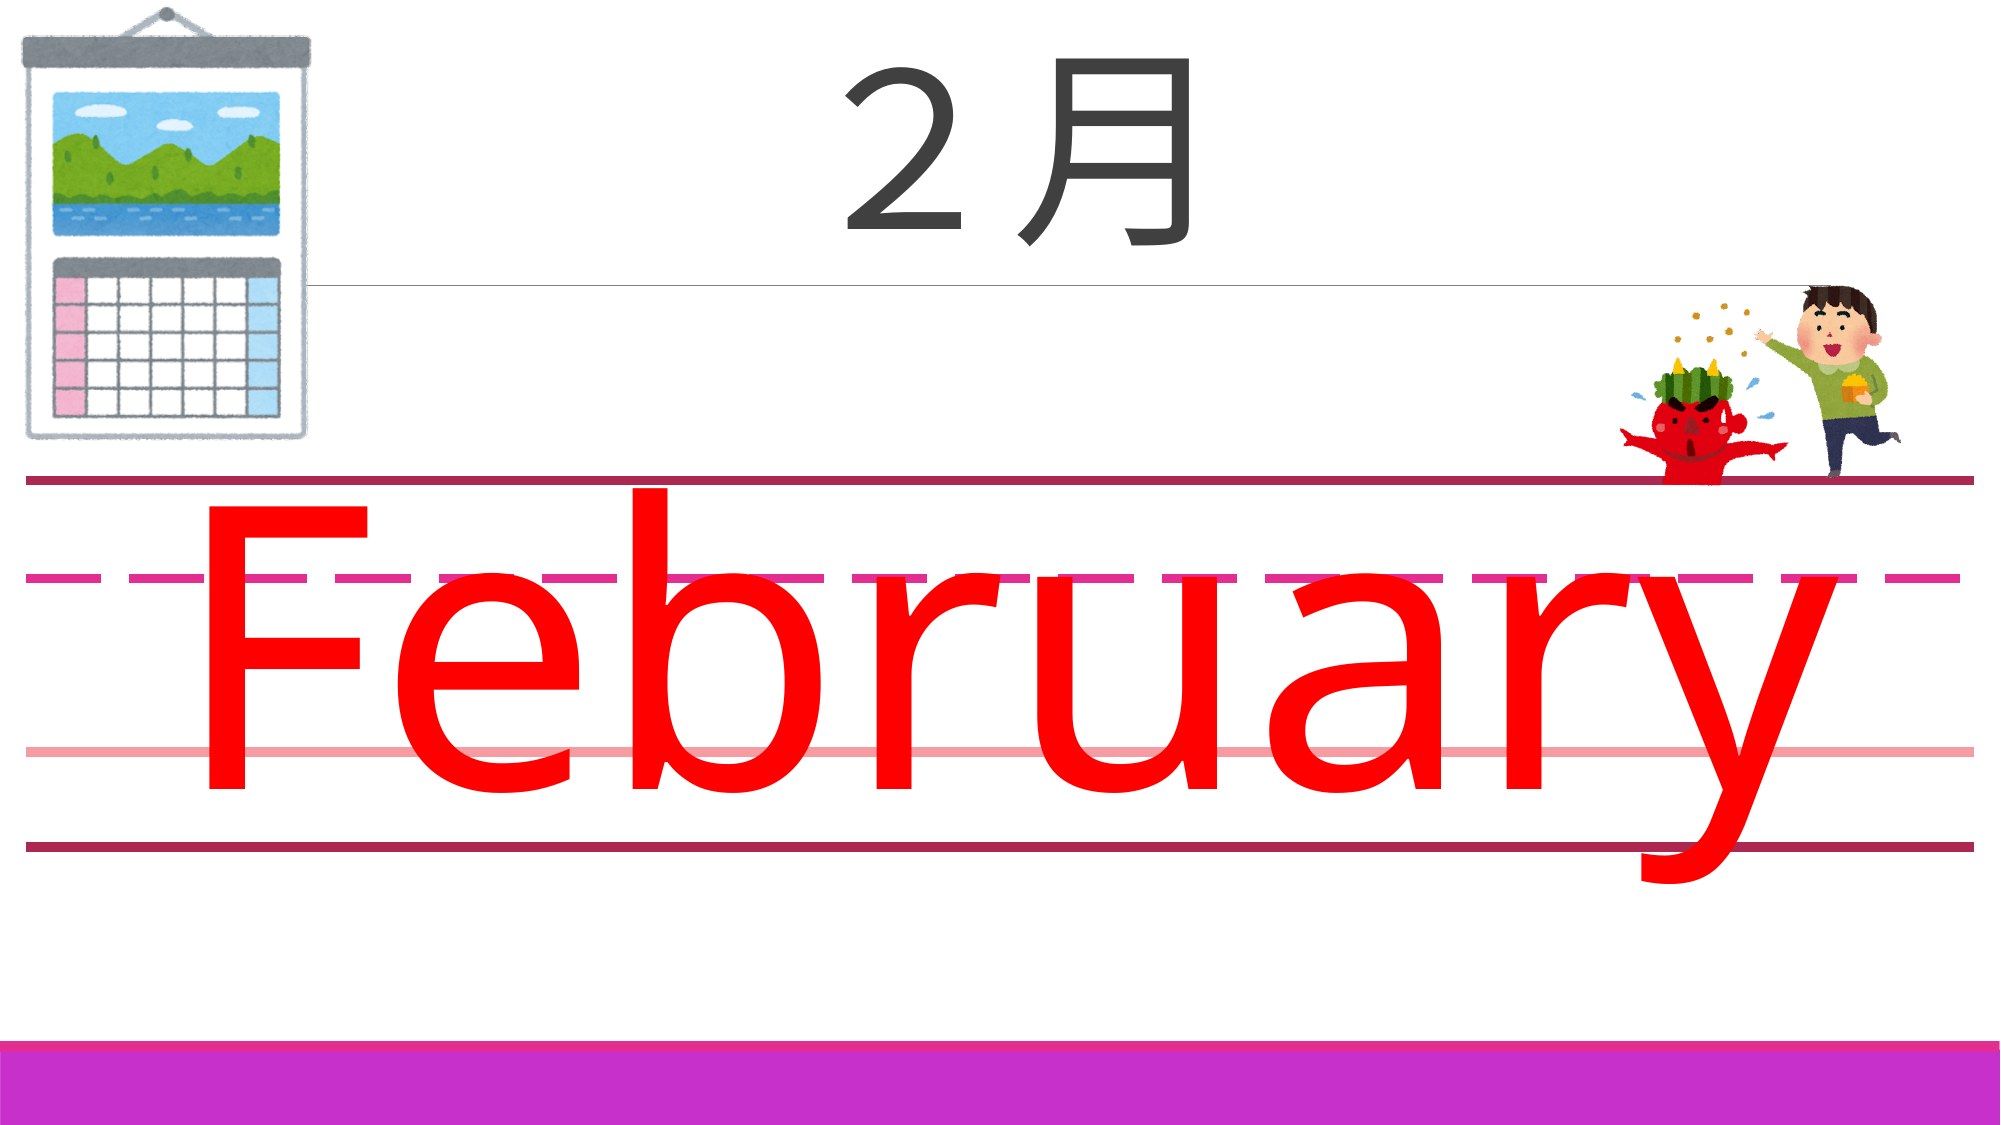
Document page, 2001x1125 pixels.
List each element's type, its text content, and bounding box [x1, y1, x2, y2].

title ２月 [140, 43, 1884, 282]
picture [0, 0, 337, 455]
picture [1612, 280, 1908, 489]
list February [5, 439, 2000, 945]
